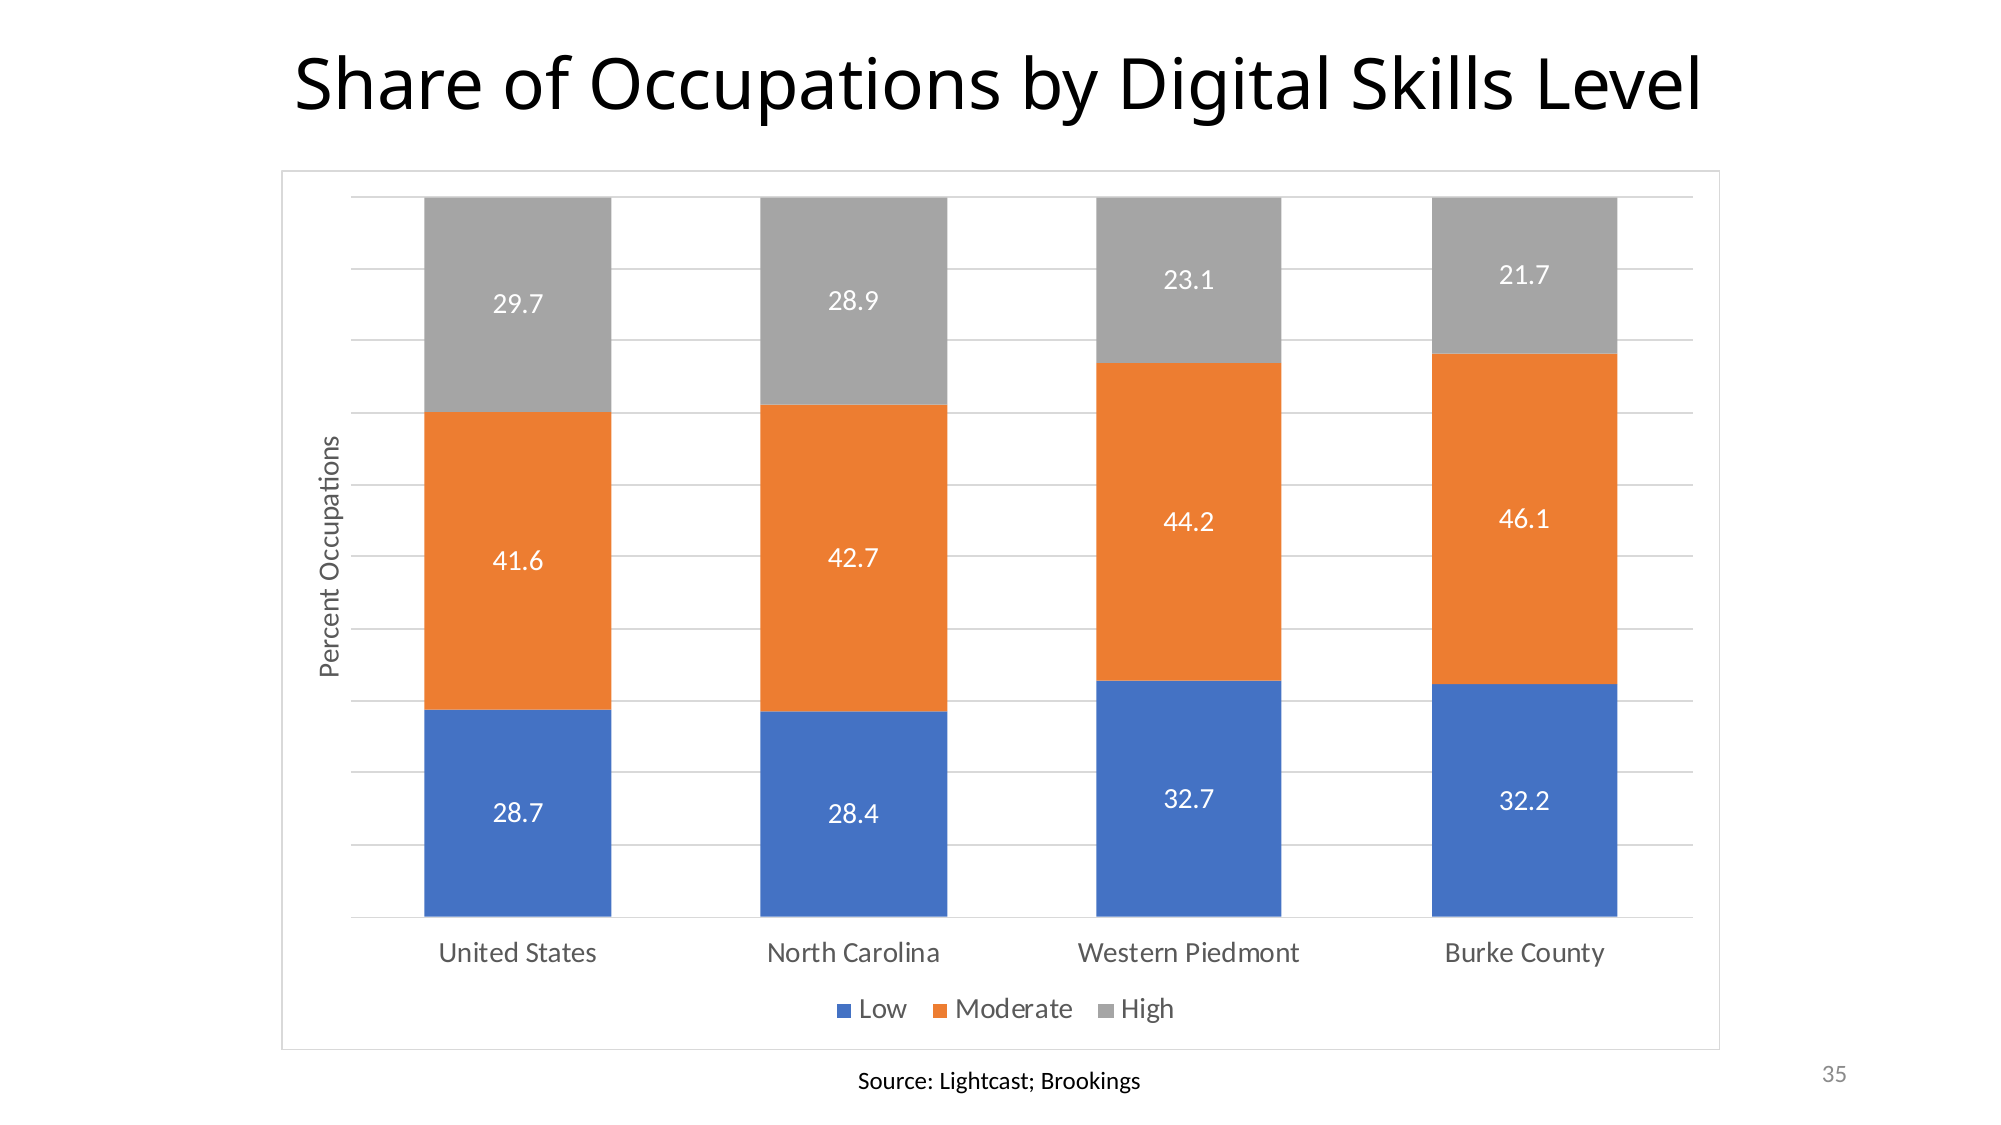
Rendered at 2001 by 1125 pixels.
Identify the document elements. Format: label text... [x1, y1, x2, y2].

title Share of Occupations by Digital Skills Level [24, 5, 1975, 169]
slide_number 35 [1412, 1042, 1863, 1103]
picture [279, 169, 1720, 1050]
text_box Source: Lightcast; Brookings [843, 1057, 1157, 1102]
